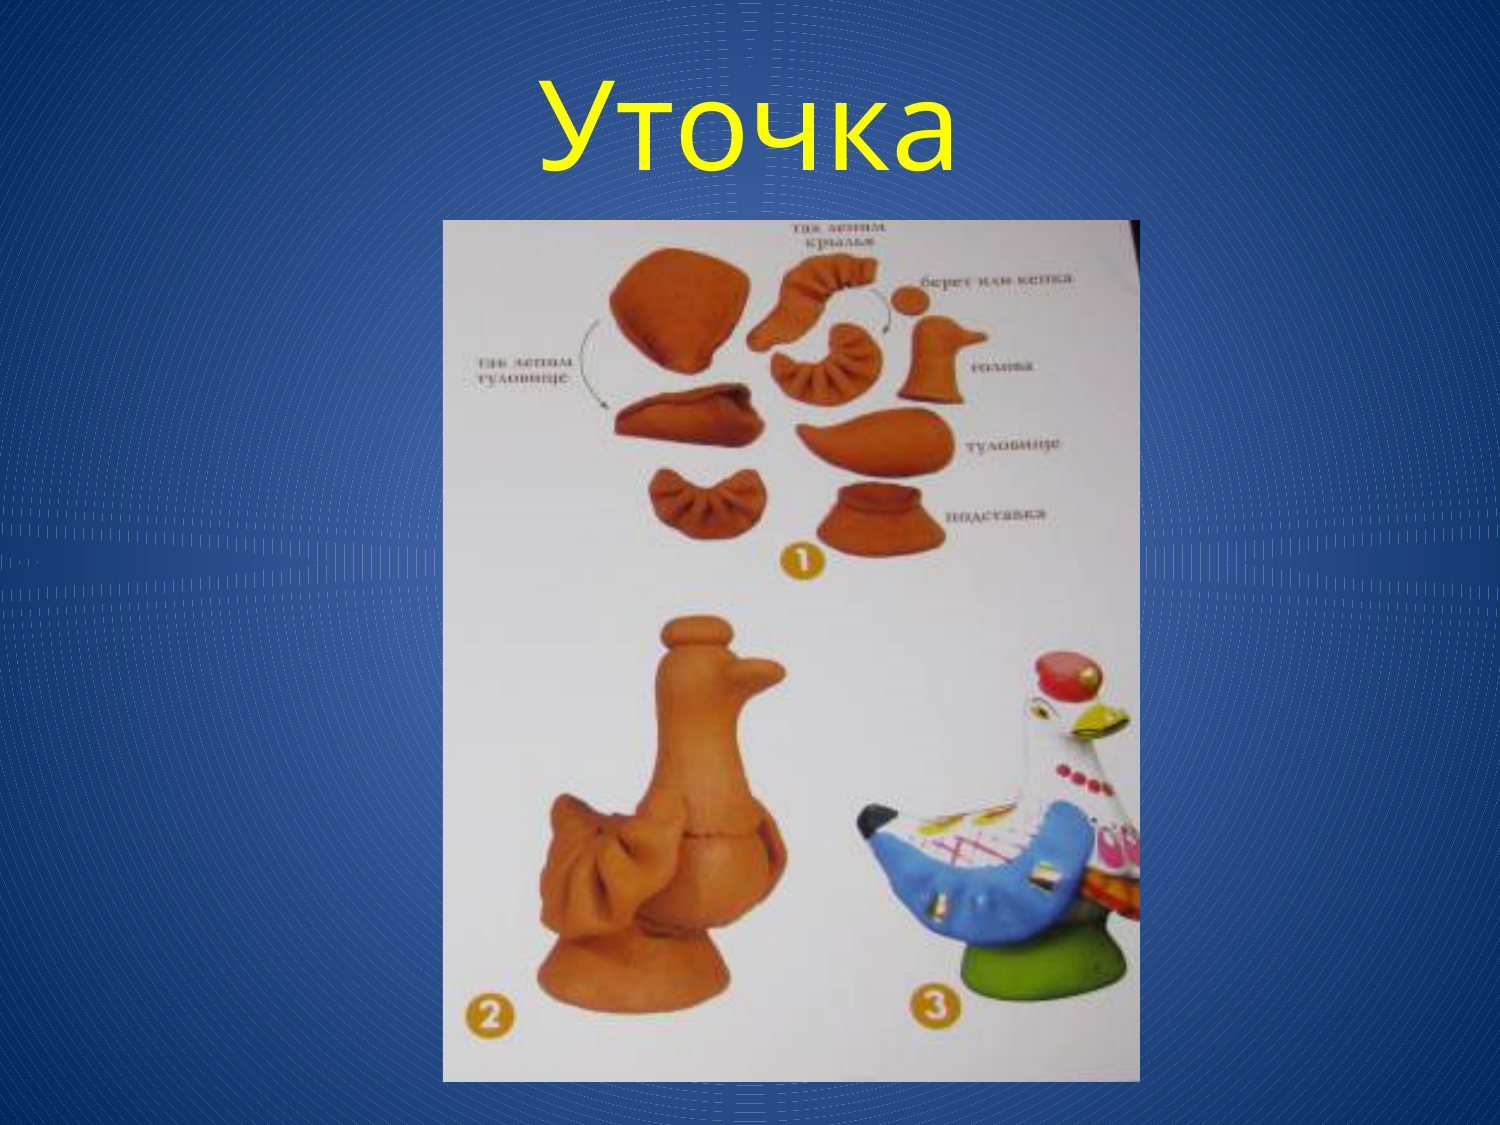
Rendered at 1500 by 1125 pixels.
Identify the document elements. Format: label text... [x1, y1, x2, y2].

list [442, 219, 1140, 1083]
title Уточка [74, 44, 1426, 197]
